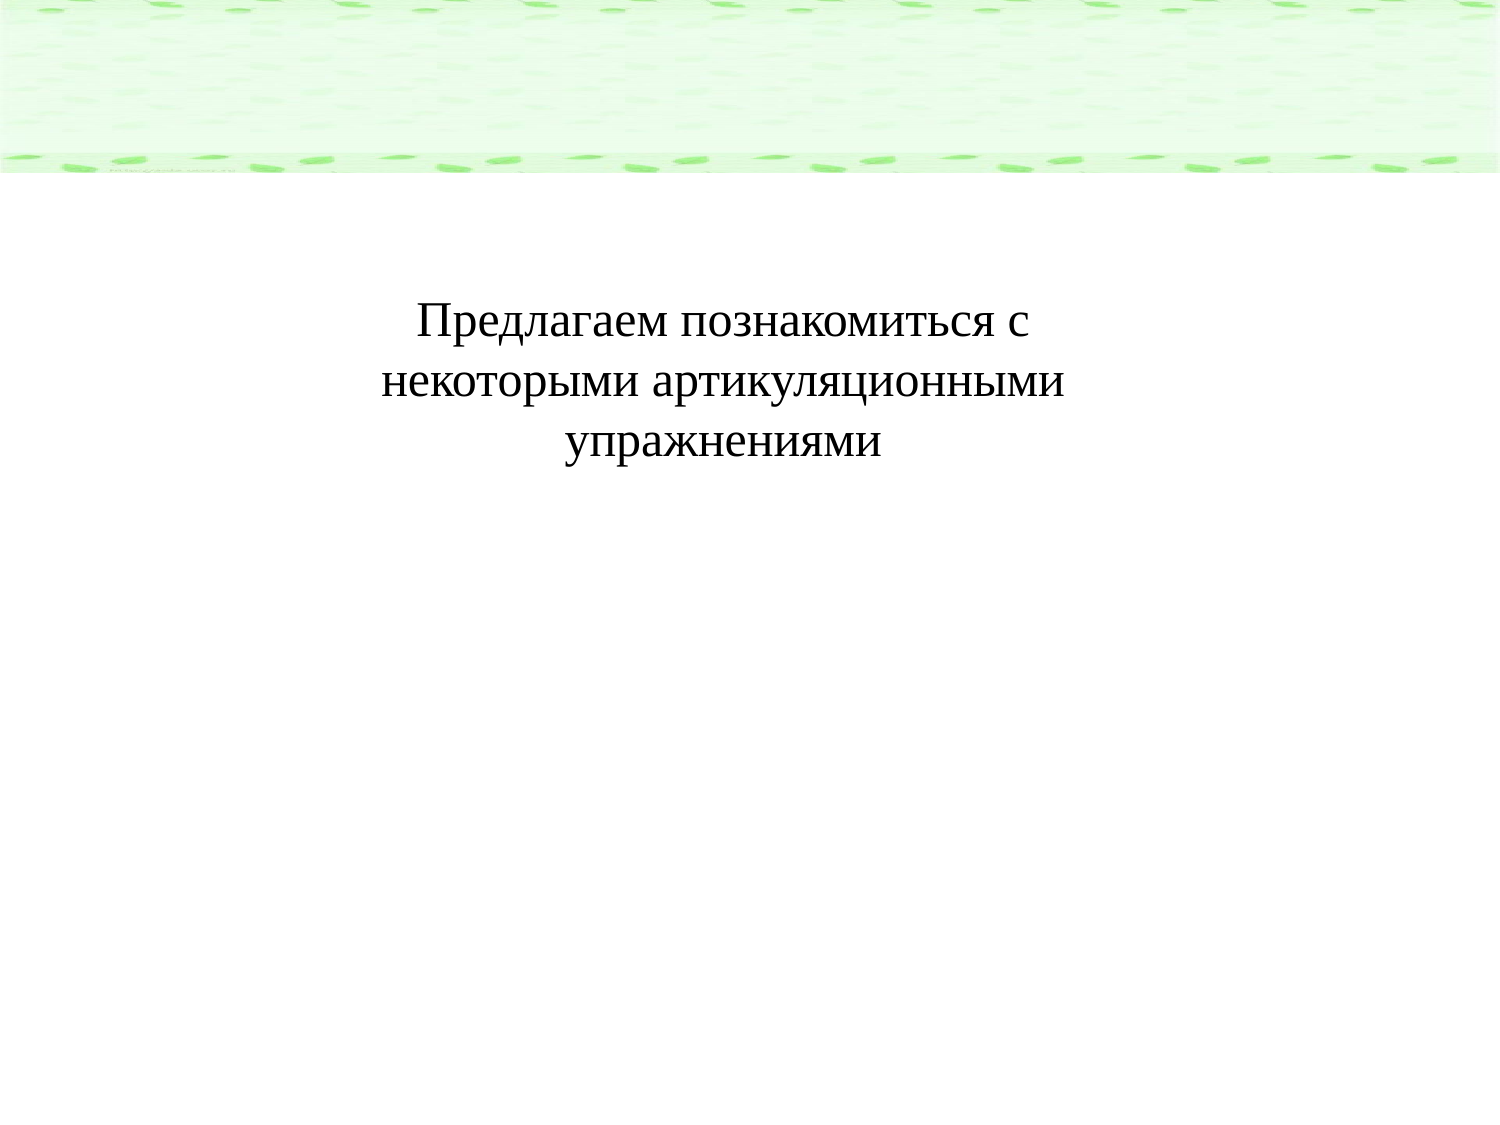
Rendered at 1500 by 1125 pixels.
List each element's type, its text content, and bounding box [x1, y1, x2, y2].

picture [0, 0, 1500, 173]
text_box Предлагаем познакомиться с некоторыми артикуляционными упражнениями [348, 278, 1099, 474]
